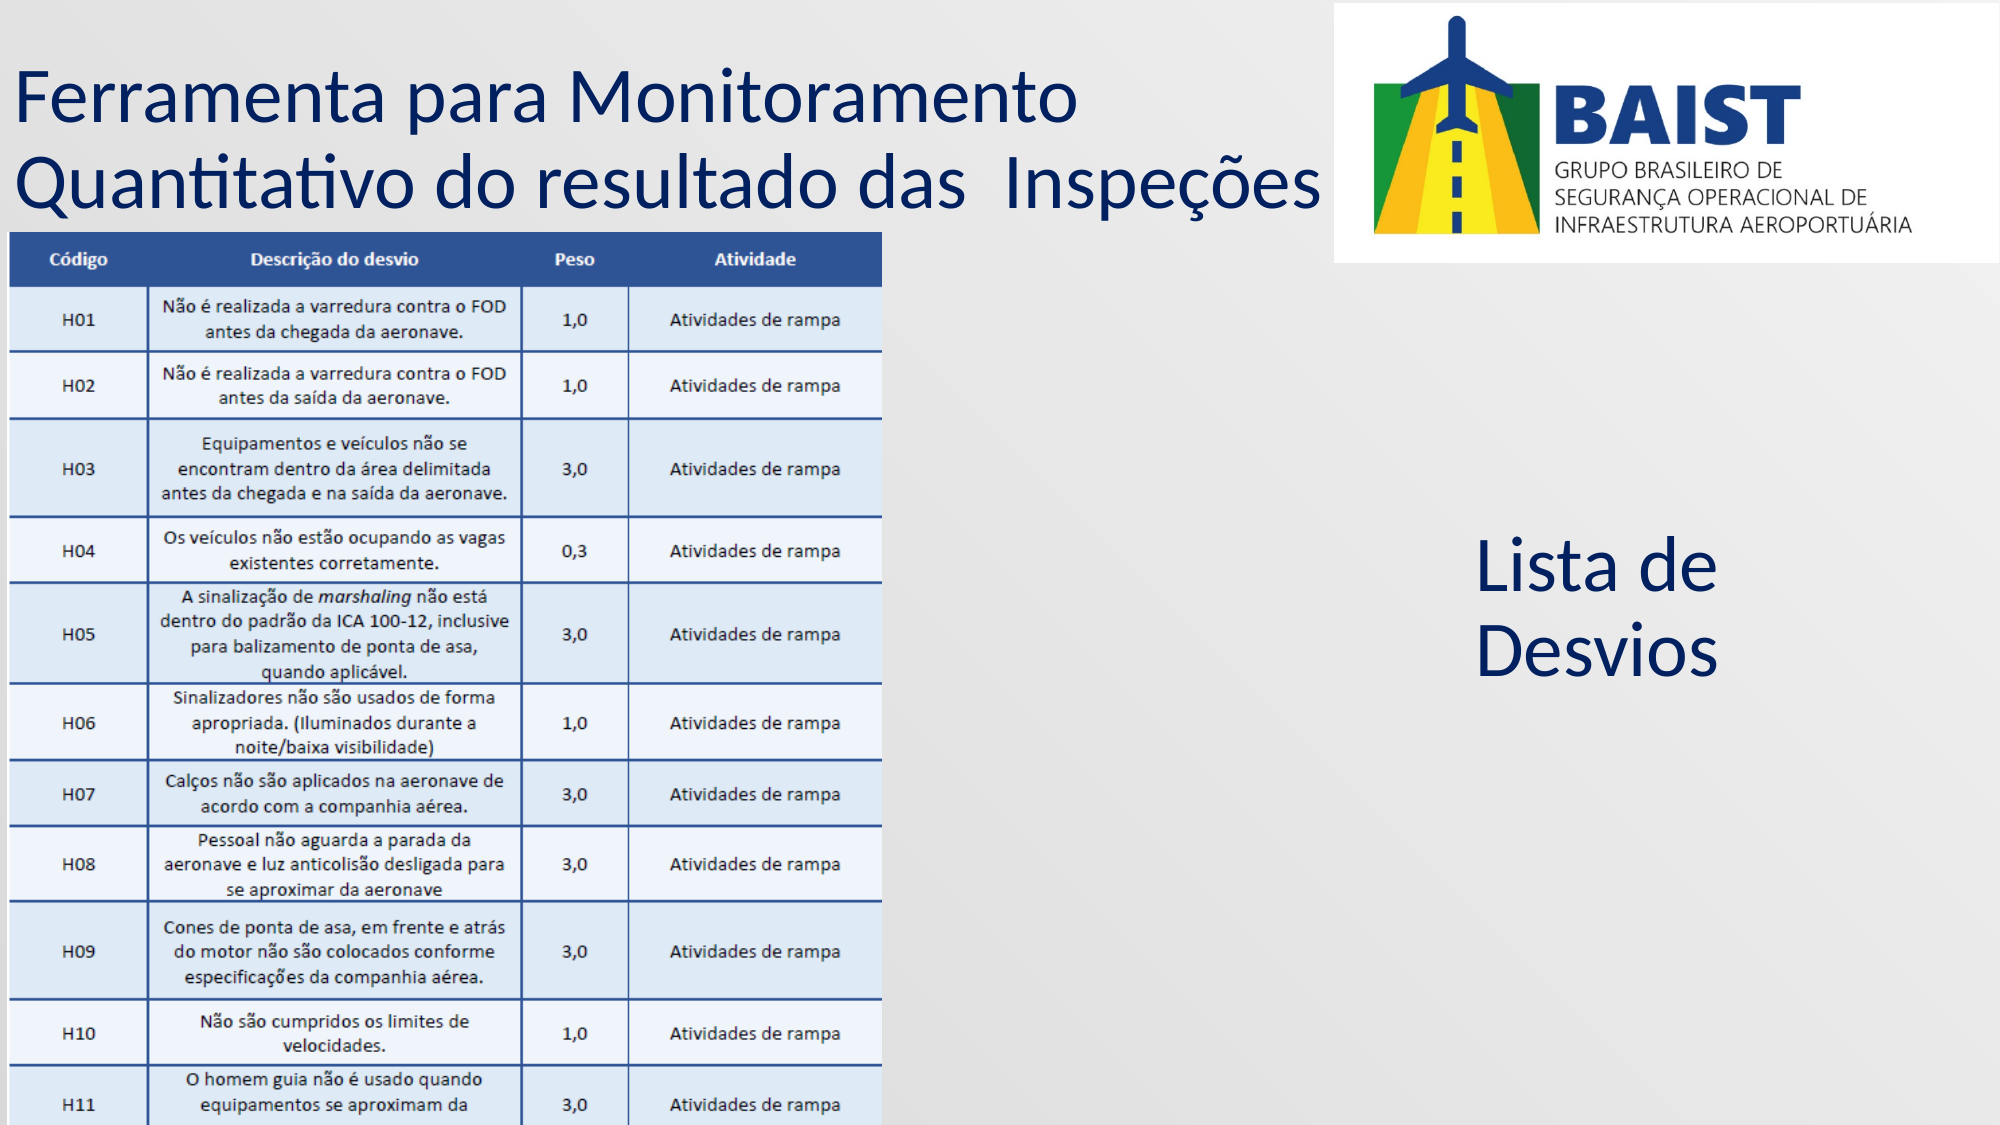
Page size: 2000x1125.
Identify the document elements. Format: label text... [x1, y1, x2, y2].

picture [1334, 3, 2000, 263]
picture [7, 232, 882, 1125]
text_box Ferramenta para Monitoramento Quantitativo do resultado das Inspeções [0, 46, 1334, 233]
text_box Lista de Desvios [1460, 515, 1763, 701]
